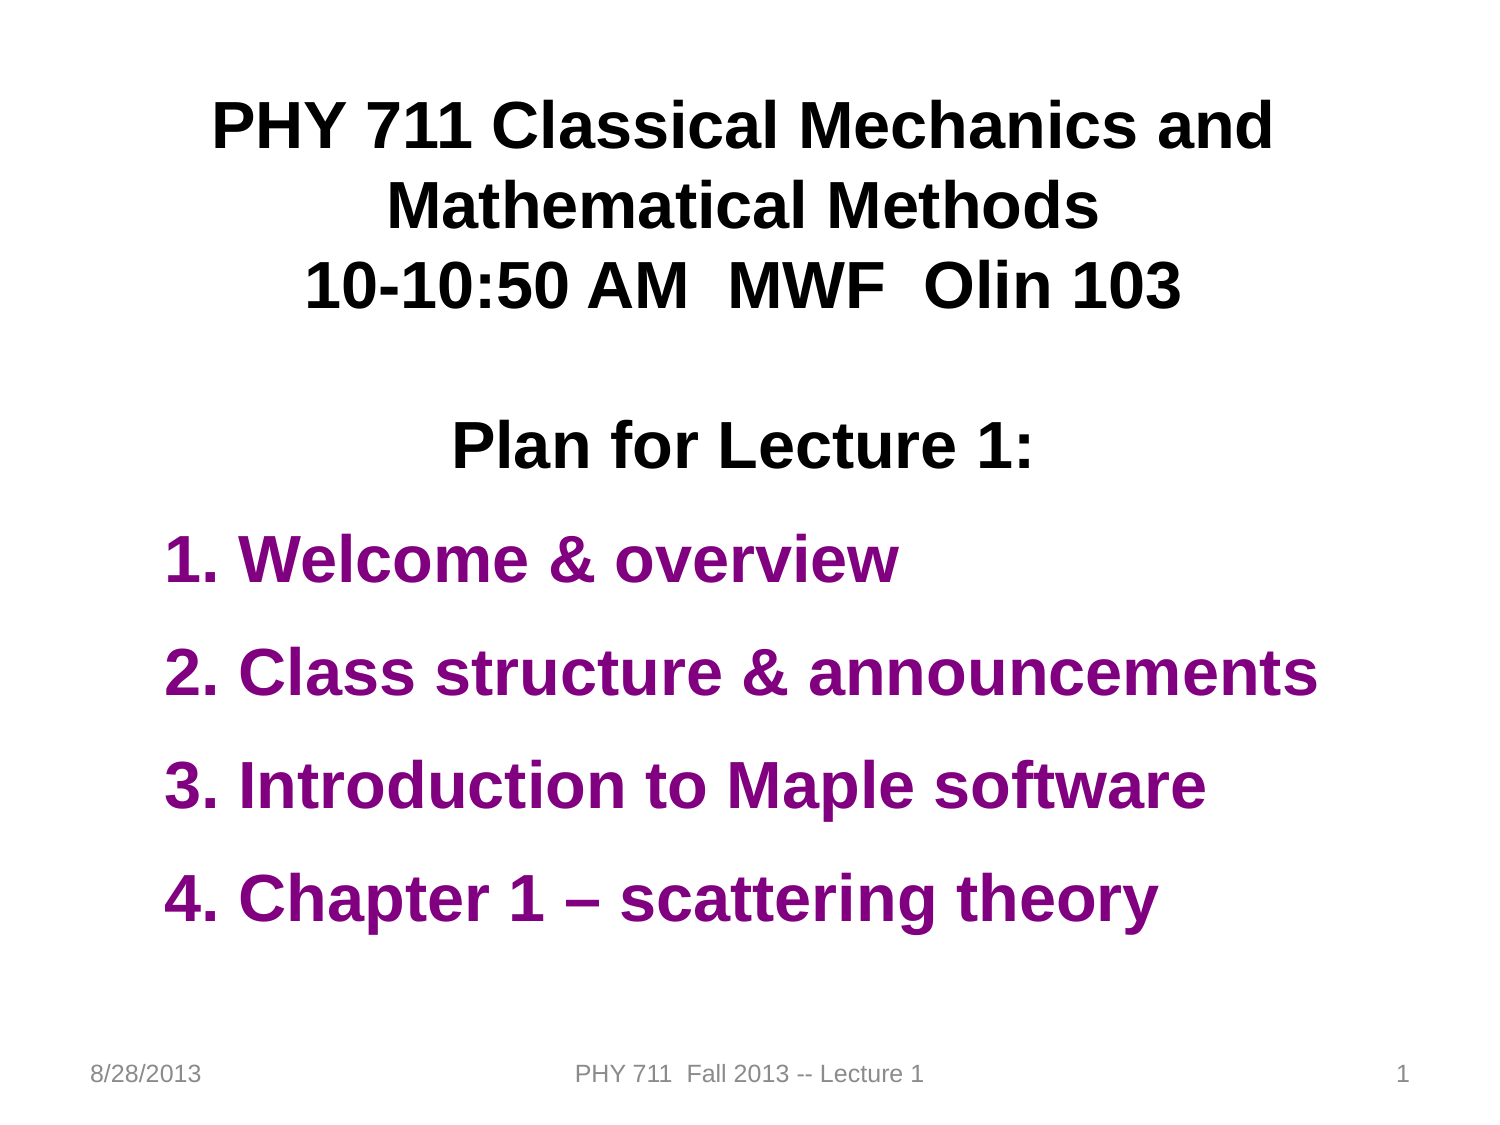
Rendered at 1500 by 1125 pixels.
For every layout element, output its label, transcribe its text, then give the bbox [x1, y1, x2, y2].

slide_number 1 [1074, 1042, 1425, 1103]
text_box PHY 711 Classical Mechanics and Mathematical Methods 10-10:50 AM MWF Olin 103 Plan for Lecture 1: Welcome & overview Class structure & announcements Introduction to Maple software Chapter 1 – scattering theory [149, 75, 1338, 993]
footer PHY 711 Fall 2013 -- Lecture 1 [512, 1042, 988, 1103]
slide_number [75, 1042, 425, 1103]
